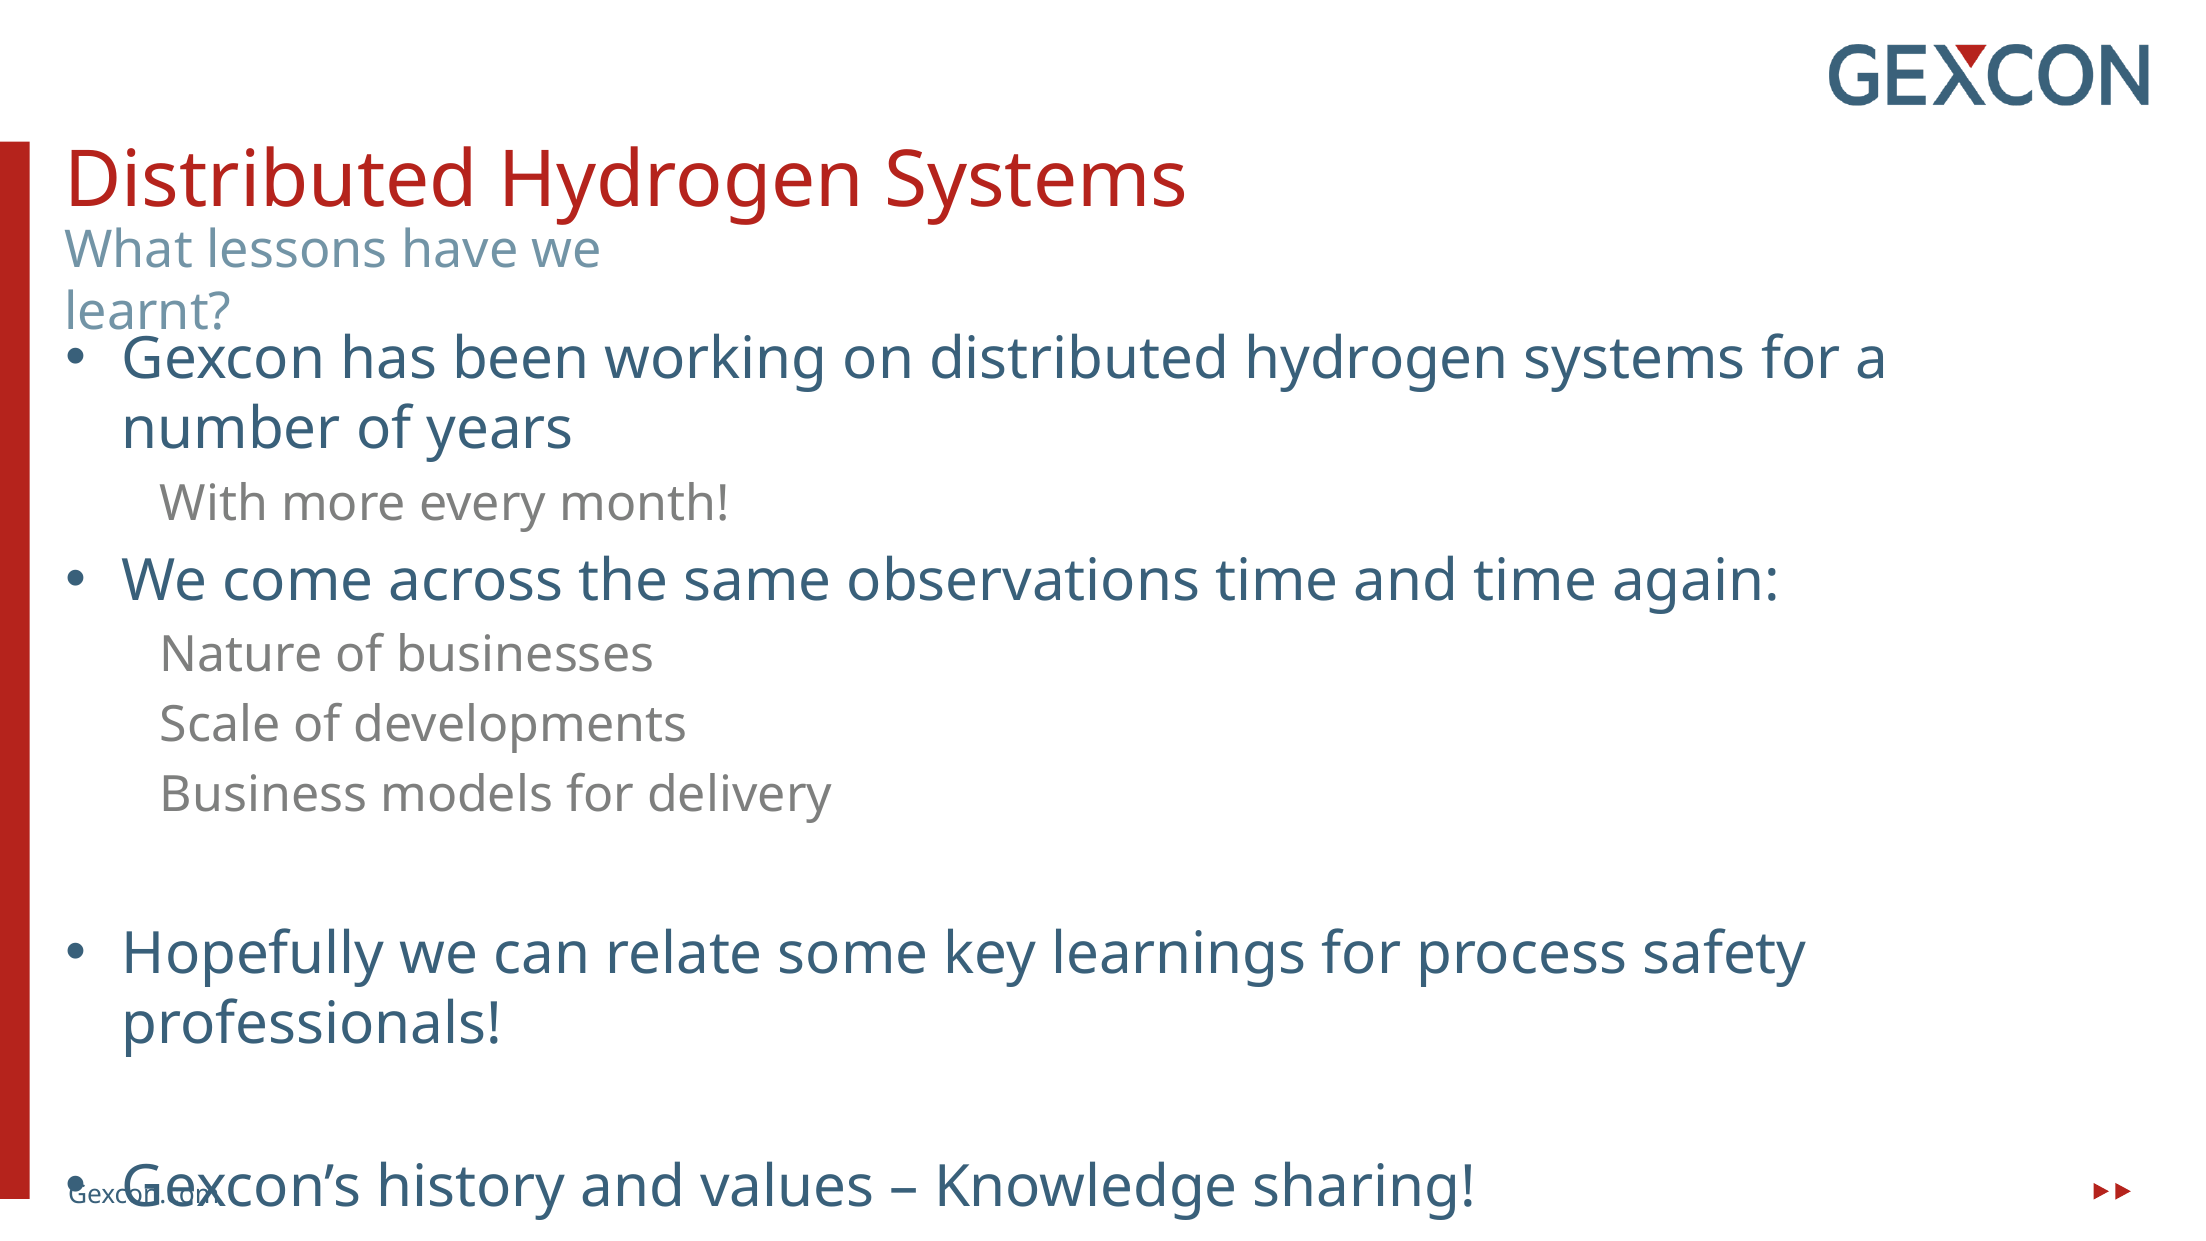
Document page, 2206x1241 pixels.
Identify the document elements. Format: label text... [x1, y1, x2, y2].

picture [1827, 0, 2150, 121]
list What lessons have we learnt? [49, 207, 773, 283]
list Distributed Hydrogen Systems [49, 120, 1284, 208]
list Gexcon has been working on distributed hydrogen systems for a number of years With more every month! We come across the same observations time and time again: Nature of businesses Scale of developments Business models for delivery Hopefully we can relate some key learnings for process safety professionals! Gexcon’s history and values – Knowledge sharing! [65, 320, 2078, 1146]
